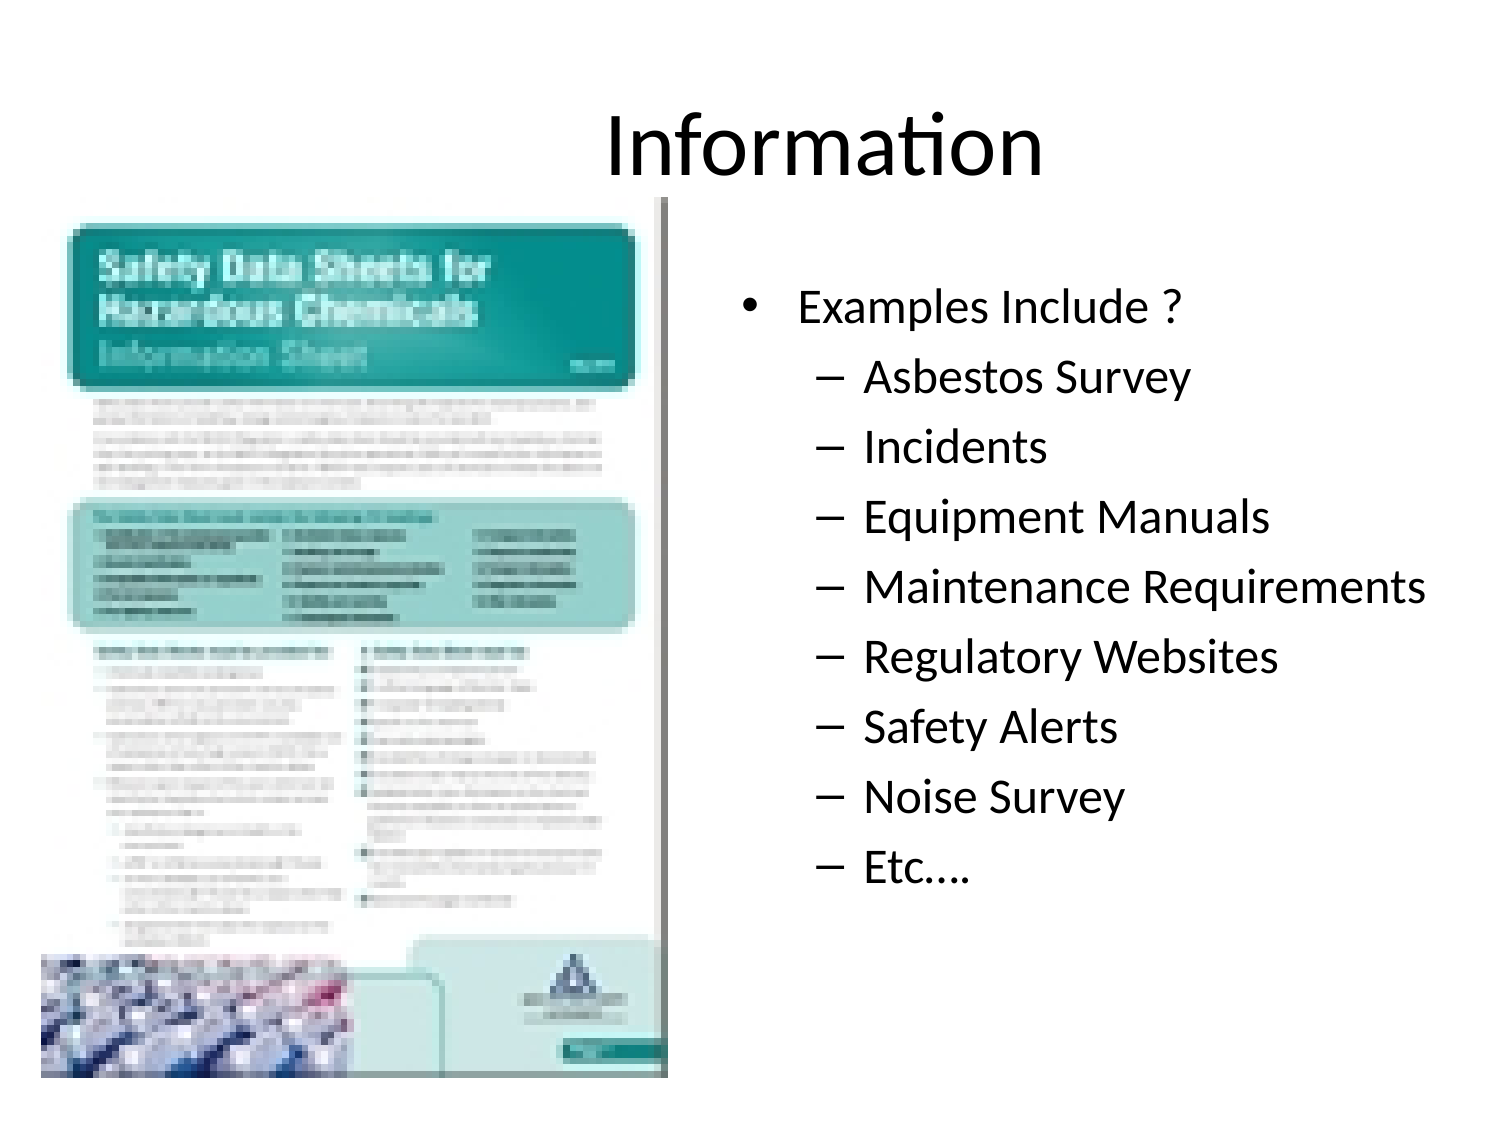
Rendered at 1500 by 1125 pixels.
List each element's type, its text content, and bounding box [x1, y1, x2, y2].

title Information [75, 45, 1425, 233]
list Examples Include ? Asbestos Survey Incidents Equipment Manuals Maintenance Requirements Regulatory Websites Safety Alerts Noise Survey Etc…. [726, 196, 1453, 1017]
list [41, 197, 668, 1079]
